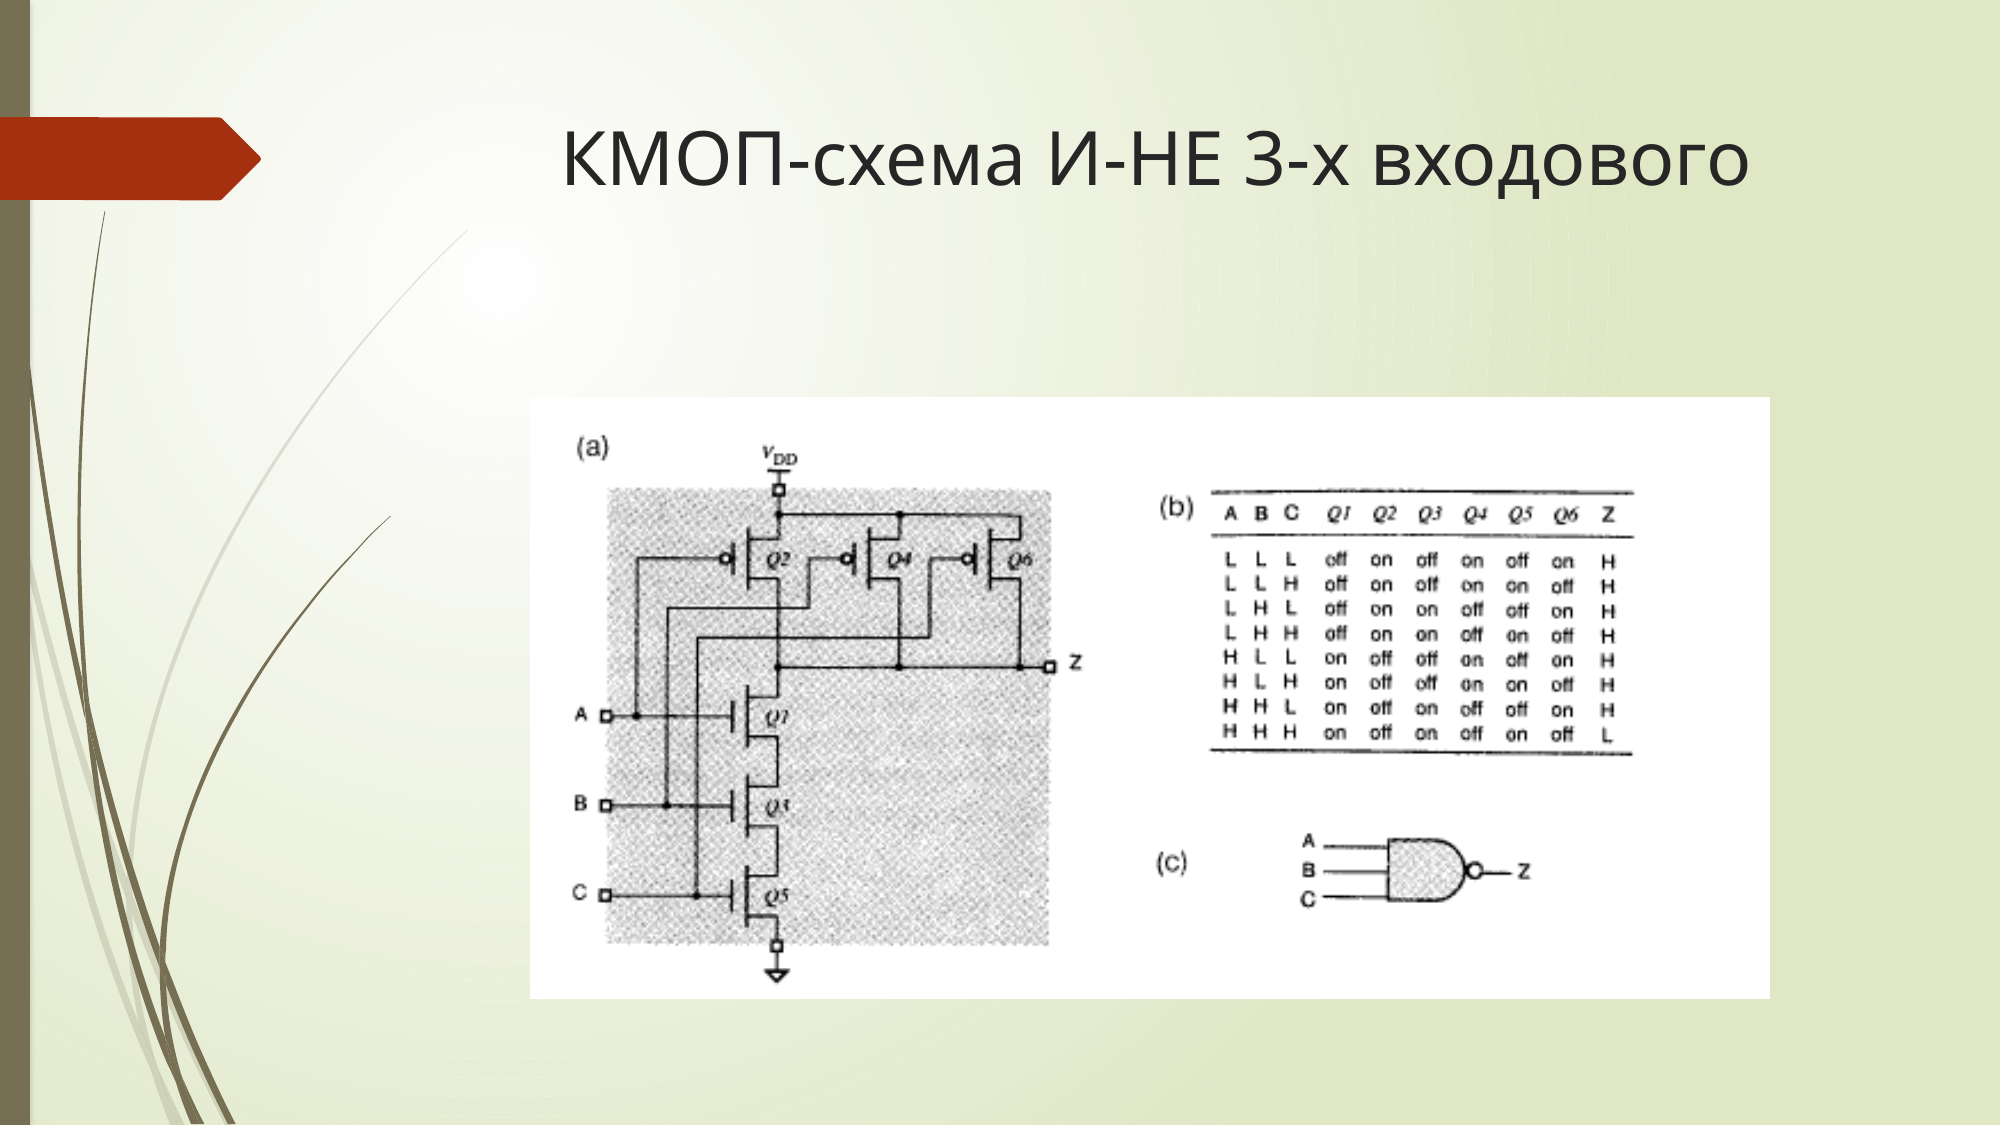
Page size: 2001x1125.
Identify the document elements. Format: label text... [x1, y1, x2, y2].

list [529, 397, 1770, 1000]
title КМОП-схема И-НЕ 3-х входового [425, 102, 1888, 313]
